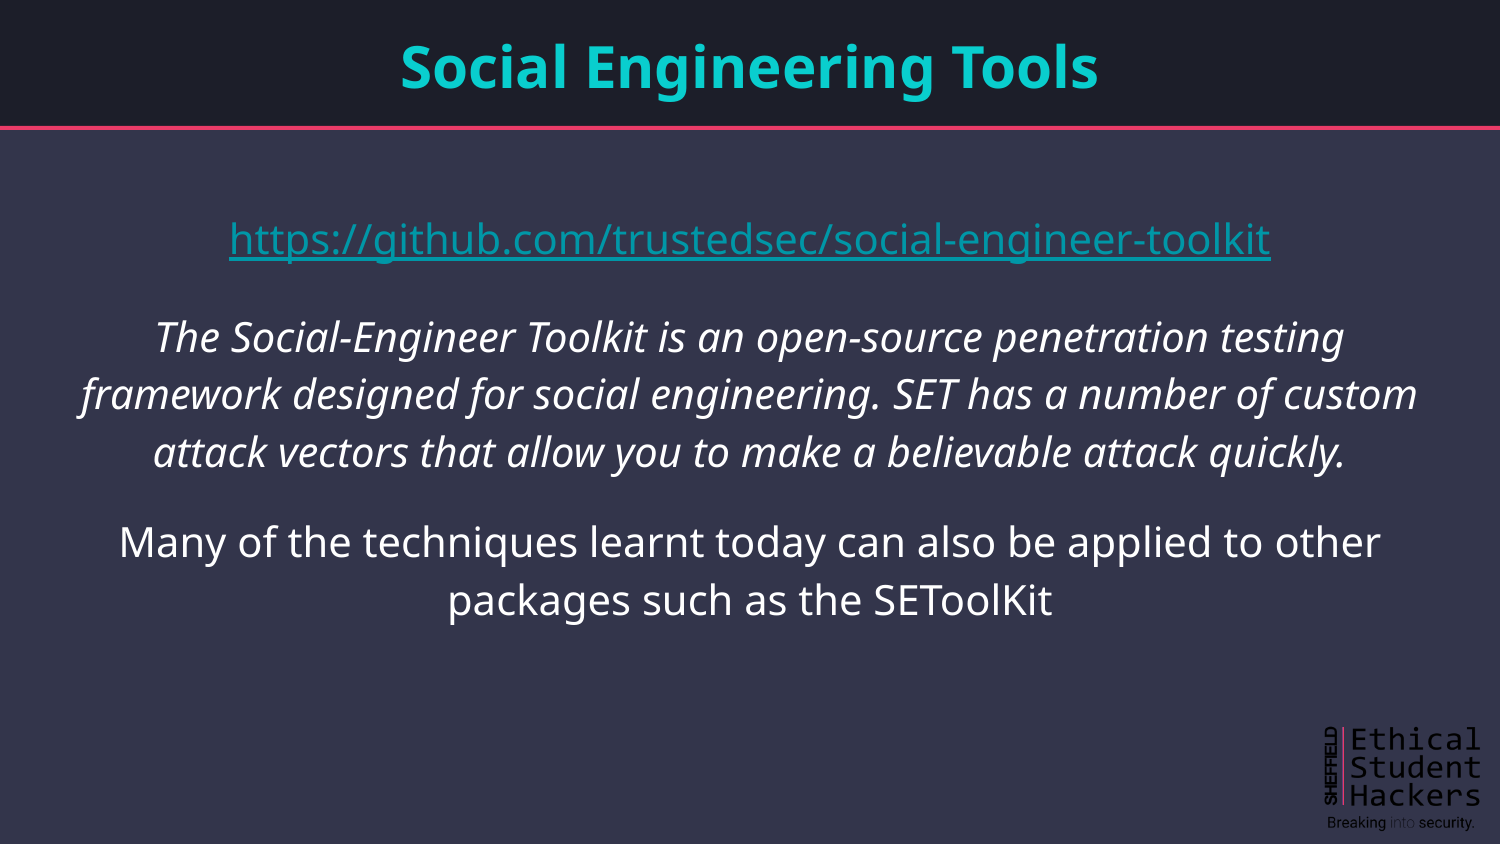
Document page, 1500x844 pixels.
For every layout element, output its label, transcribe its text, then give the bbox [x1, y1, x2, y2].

list https://github.com/trustedsec/social-engineer-toolkit The Social-Engineer Toolkit is an open-source penetration testing framework designed for social engineering. SET has a number of custom attack vectors that allow you to make a believable attack quickly. Many of the techniques learnt today can also be applied to other packages such as the SEToolKit [51, 189, 1449, 750]
title Social Engineering Tools [141, 15, 1359, 111]
picture [1307, 709, 1500, 844]
